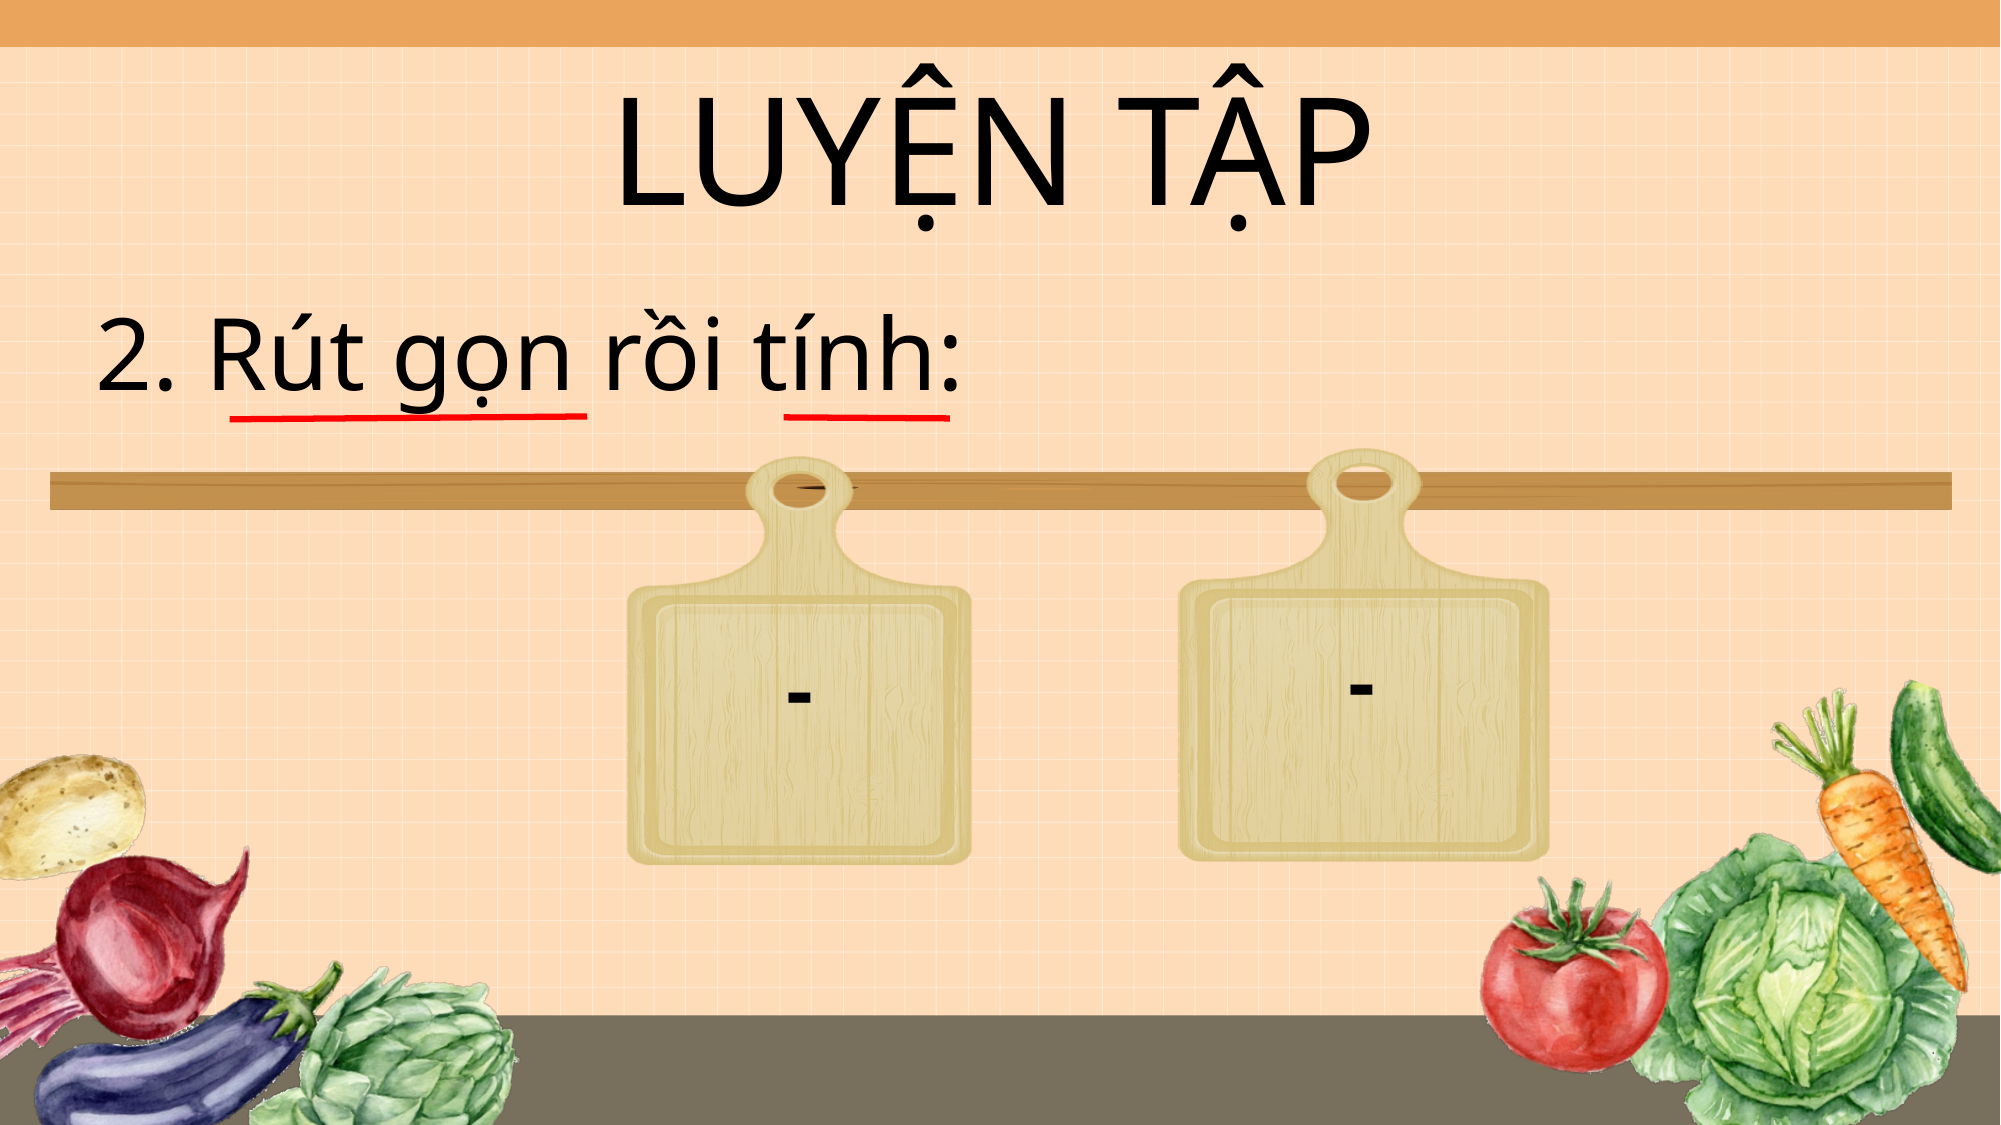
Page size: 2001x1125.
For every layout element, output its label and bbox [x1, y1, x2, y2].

text_box [0, 0, 2000, 767]
text_box [229, 416, 588, 420]
text_box [560, 886, 1502, 1125]
picture [0, 416, 2001, 1125]
